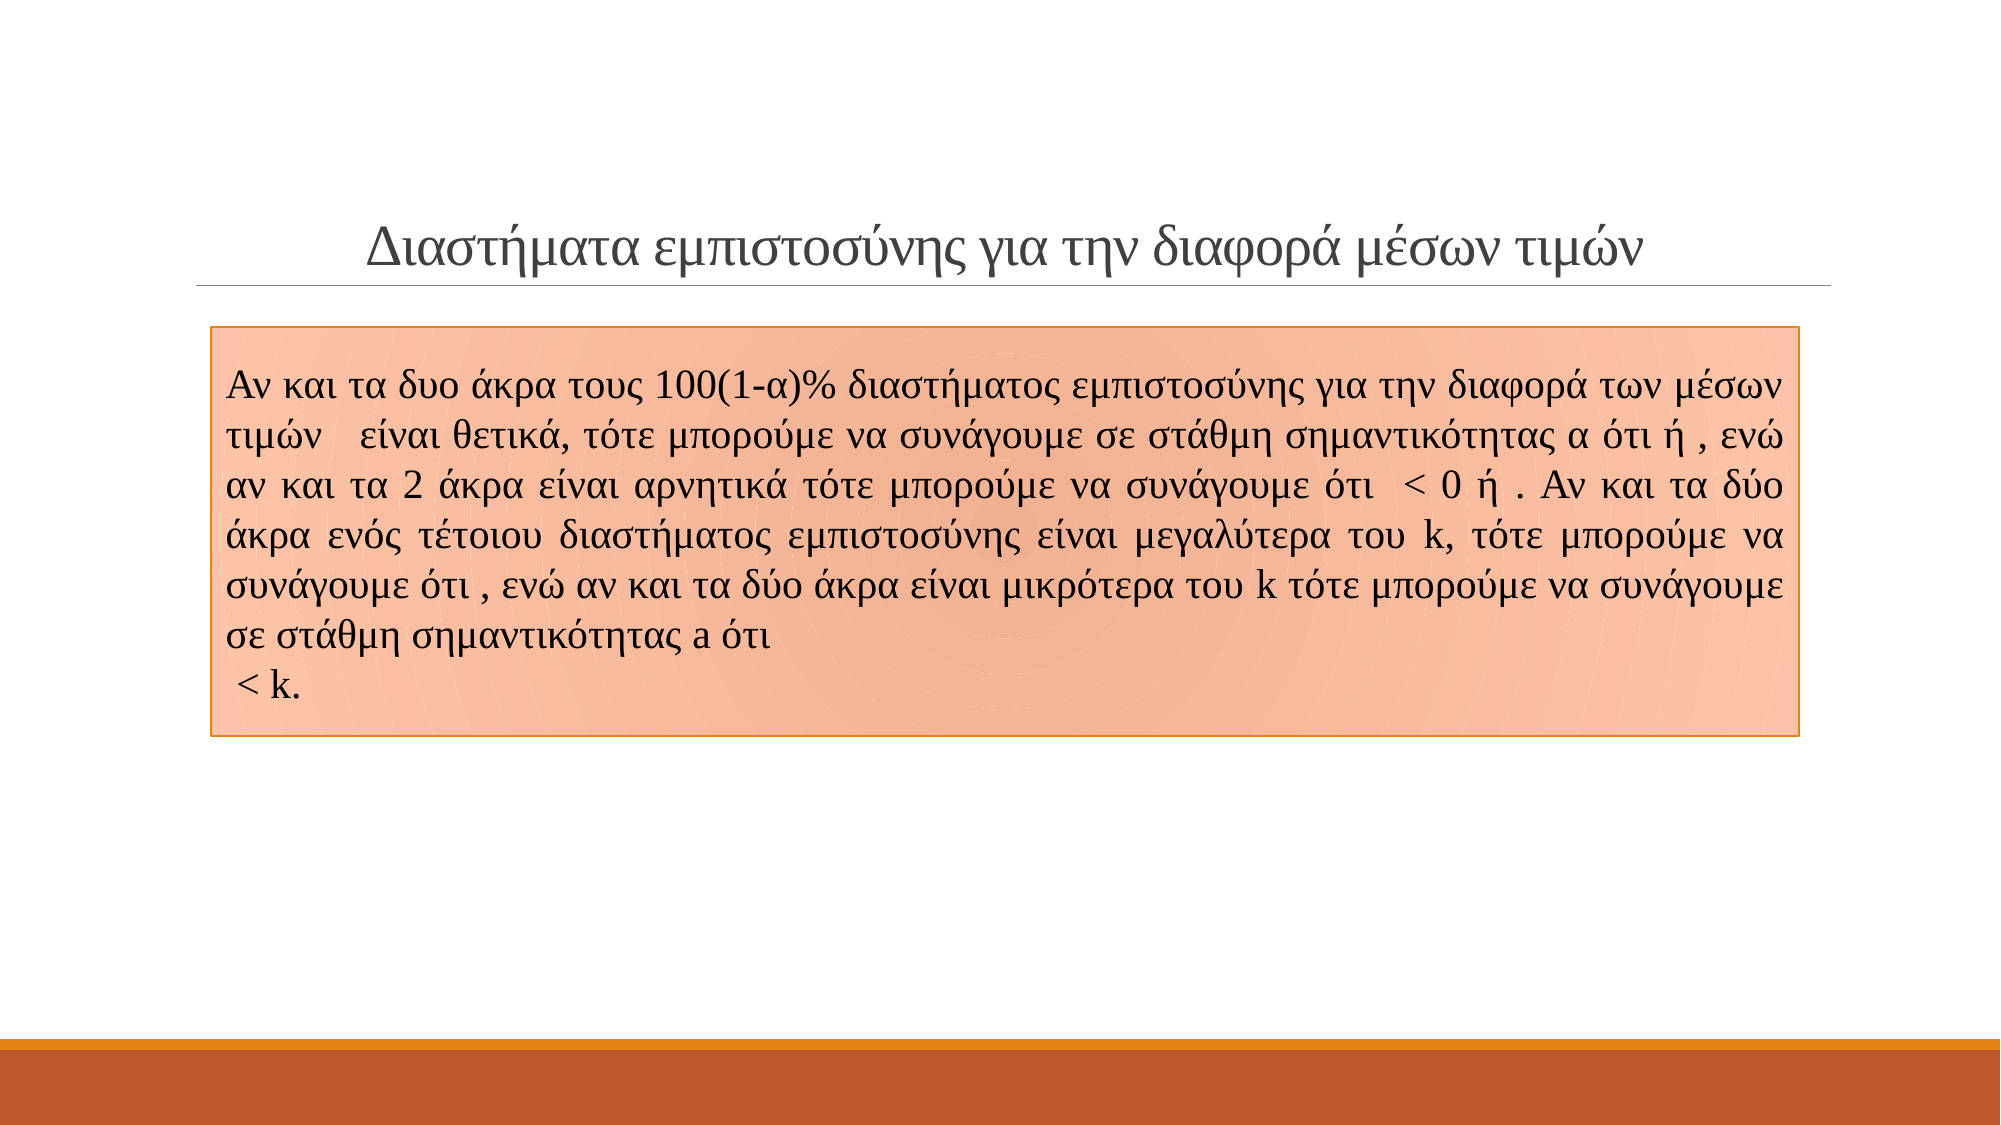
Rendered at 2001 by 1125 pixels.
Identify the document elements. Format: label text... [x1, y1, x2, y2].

title Διαστήματα εμπιστοσύνης για την διαφορά μέσων τιμών [180, 47, 1830, 285]
